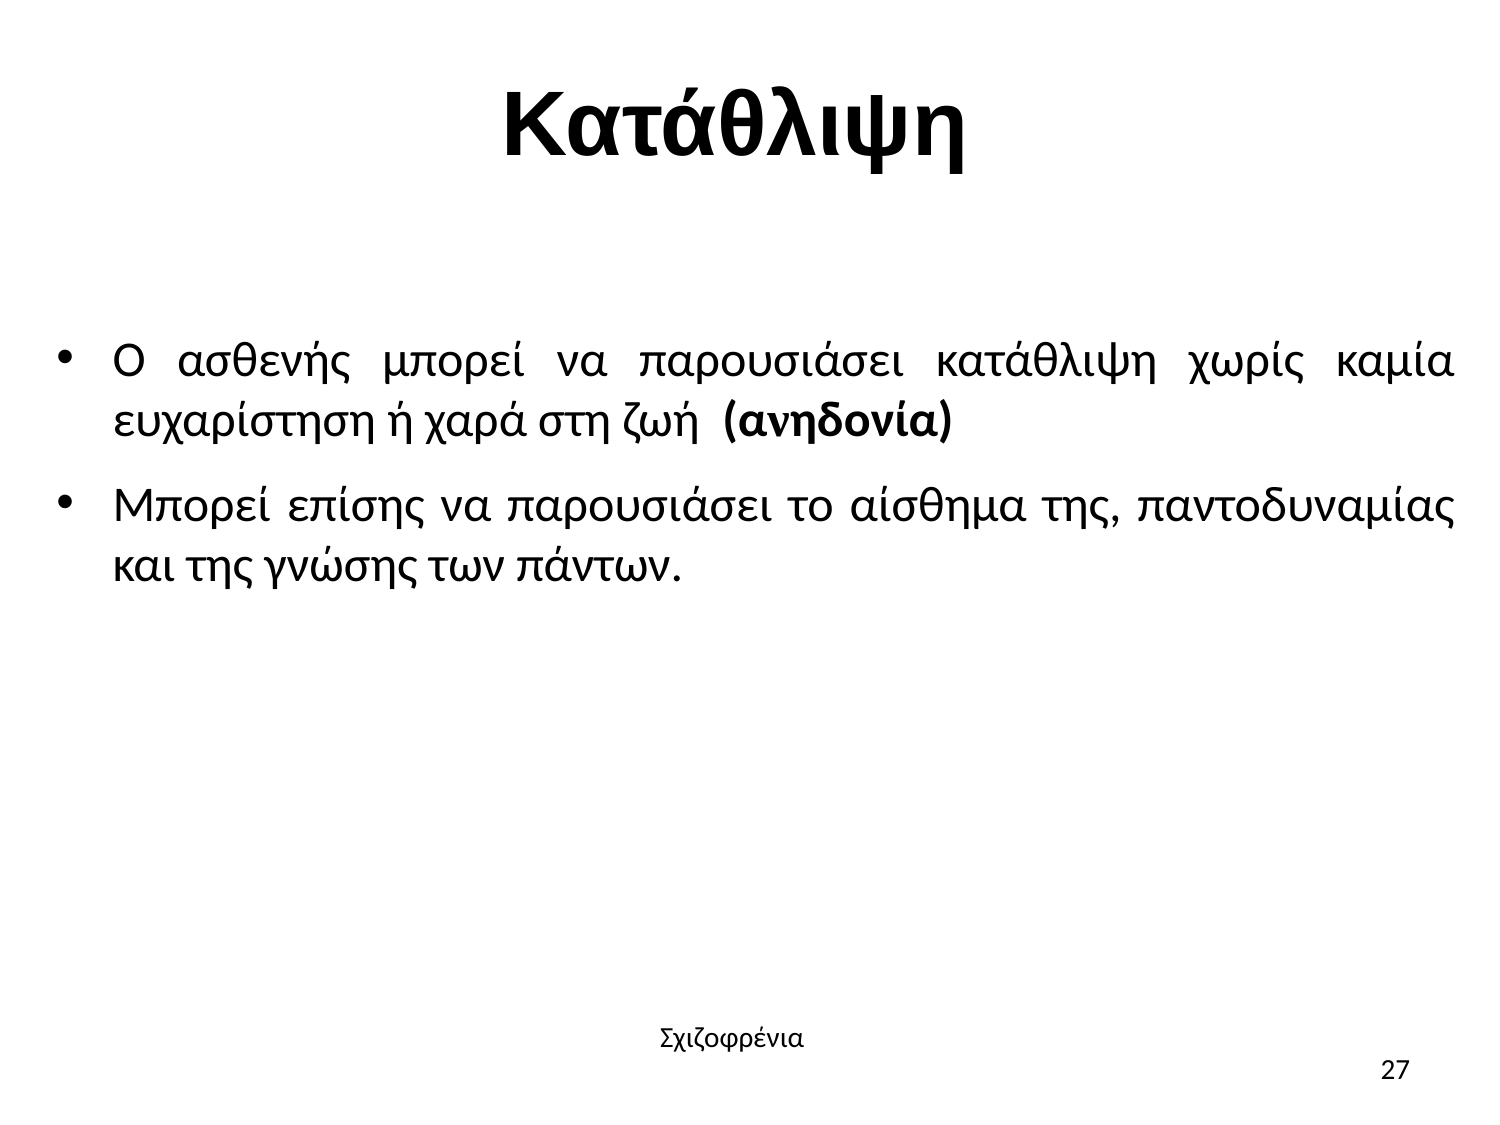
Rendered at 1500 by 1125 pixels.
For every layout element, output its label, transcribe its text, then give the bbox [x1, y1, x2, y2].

text_box 27 [1074, 1042, 1425, 1103]
title Κατάθλιψη [0, 41, 1500, 196]
text_box Σχιζοφρένια [53, 1011, 1412, 1094]
list Ο ασθενής μπορεί να παρουσιάσει κατάθλιψη χωρίς καμία ευχαρίστηση ή χαρά στη ζωή (ανηδονία) Μπορεί επίσης να παρουσιάσει το αίσθημα της, παντοδυναμίας και της γνώσης των πάντων. [41, 233, 1471, 620]
